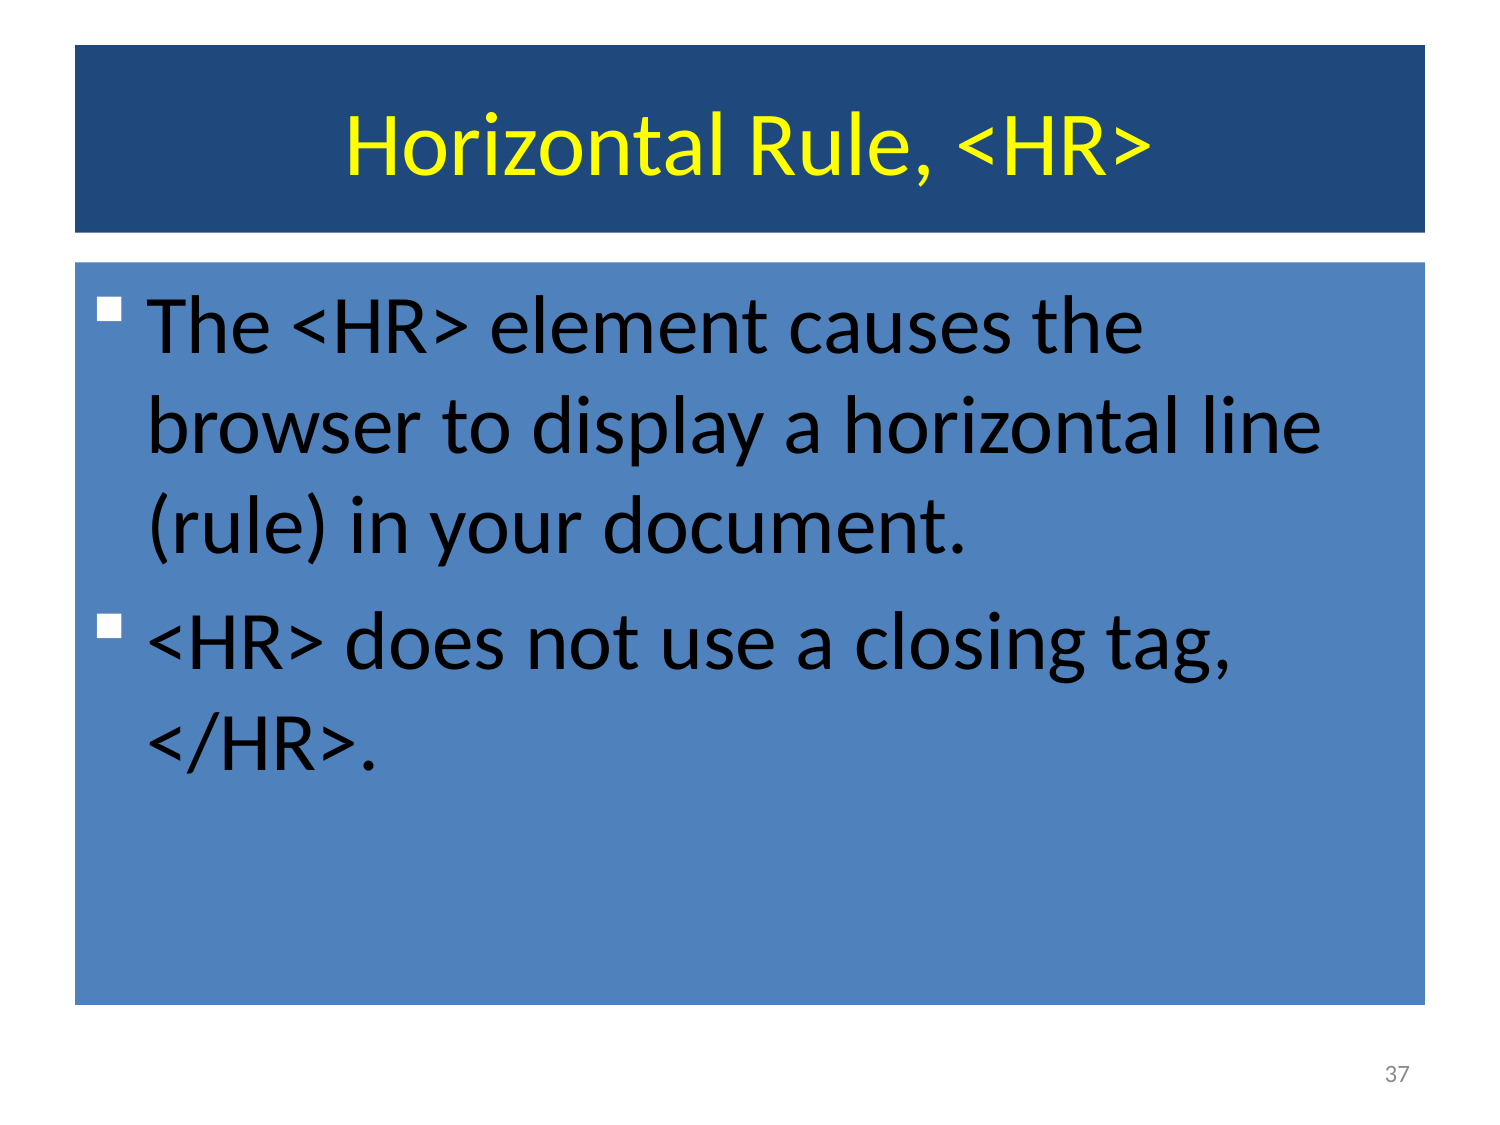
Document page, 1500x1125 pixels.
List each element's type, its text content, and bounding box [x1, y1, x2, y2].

title Horizontal Rule, <HR> [75, 45, 1425, 233]
list The <HR> element causes the browser to display a horizontal line (rule) in your document. <HR> does not use a closing tag, </HR>. [75, 262, 1425, 1005]
slide_number 37 [1074, 1042, 1425, 1103]
